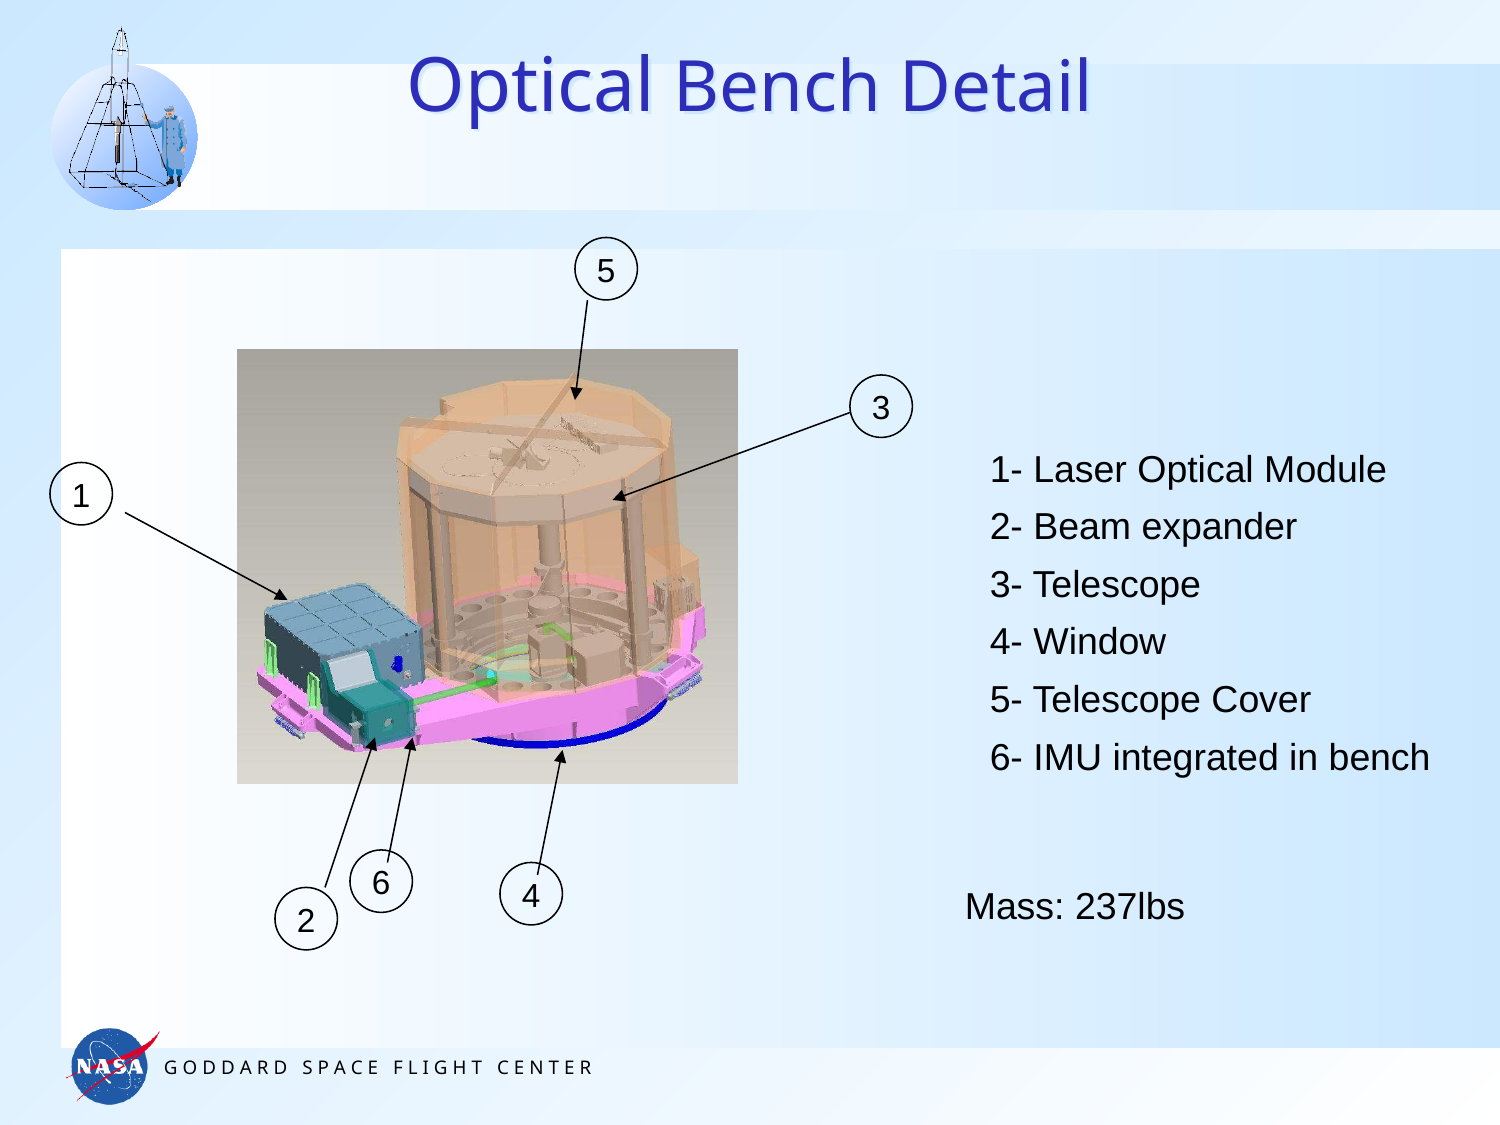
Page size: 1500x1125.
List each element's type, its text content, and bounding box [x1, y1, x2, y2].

text_box 1- Laser Optical Module 2- Beam expander 3- Telescope 4- Window 5- Telescope Cover 6- IMU integrated in bench [975, 437, 1450, 785]
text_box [49, 237, 913, 951]
title Optical Bench Detail [312, 49, 1188, 201]
text_box Mass: 237lbs [950, 874, 1213, 935]
picture [69, 26, 187, 202]
picture [65, 1025, 161, 1106]
